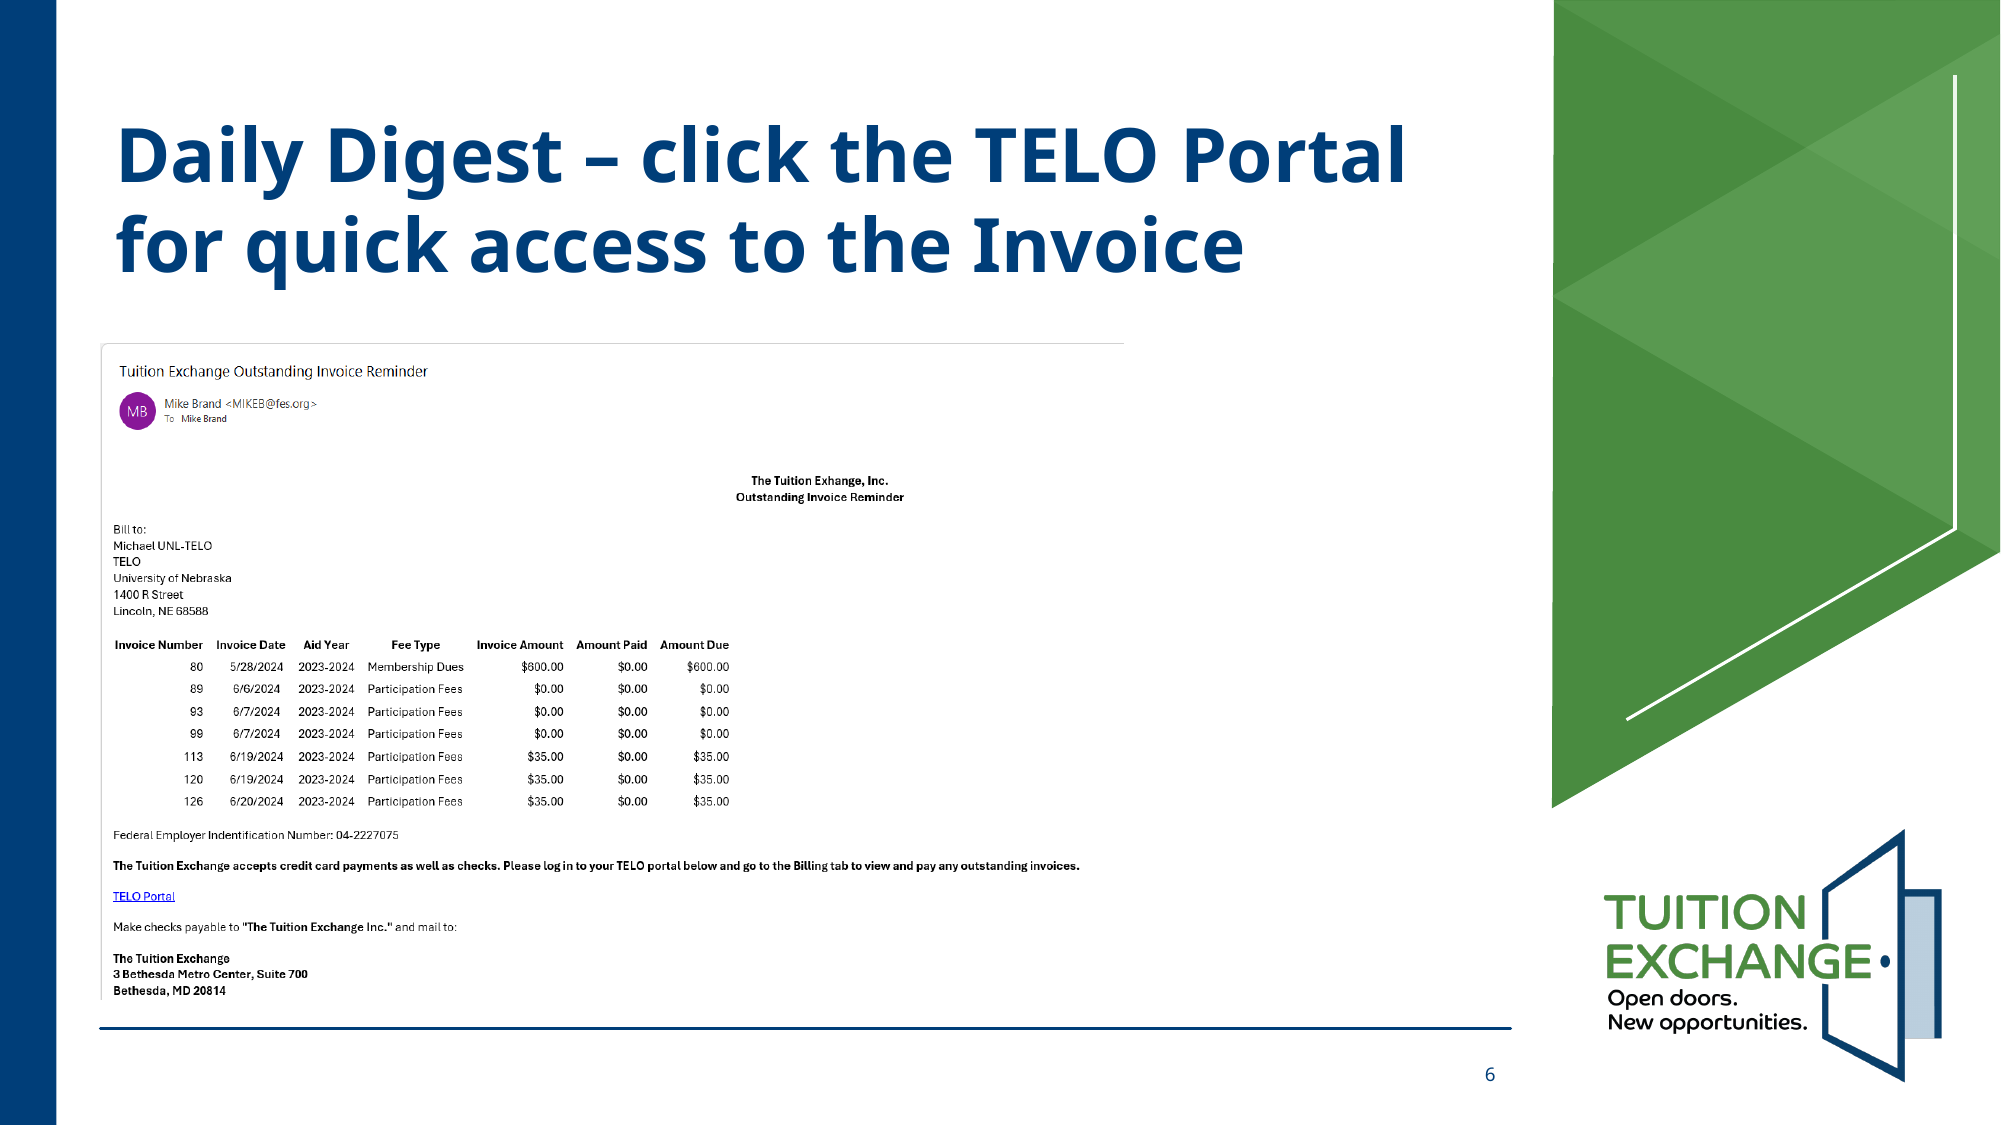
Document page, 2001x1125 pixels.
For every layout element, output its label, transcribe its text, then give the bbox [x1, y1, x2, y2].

slide_number 6 [1398, 1045, 1511, 1106]
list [99, 342, 1125, 1001]
title Daily Digest – click the TELO Portal for quick access to the Invoice [100, 99, 1511, 317]
picture [1594, 816, 1957, 1095]
